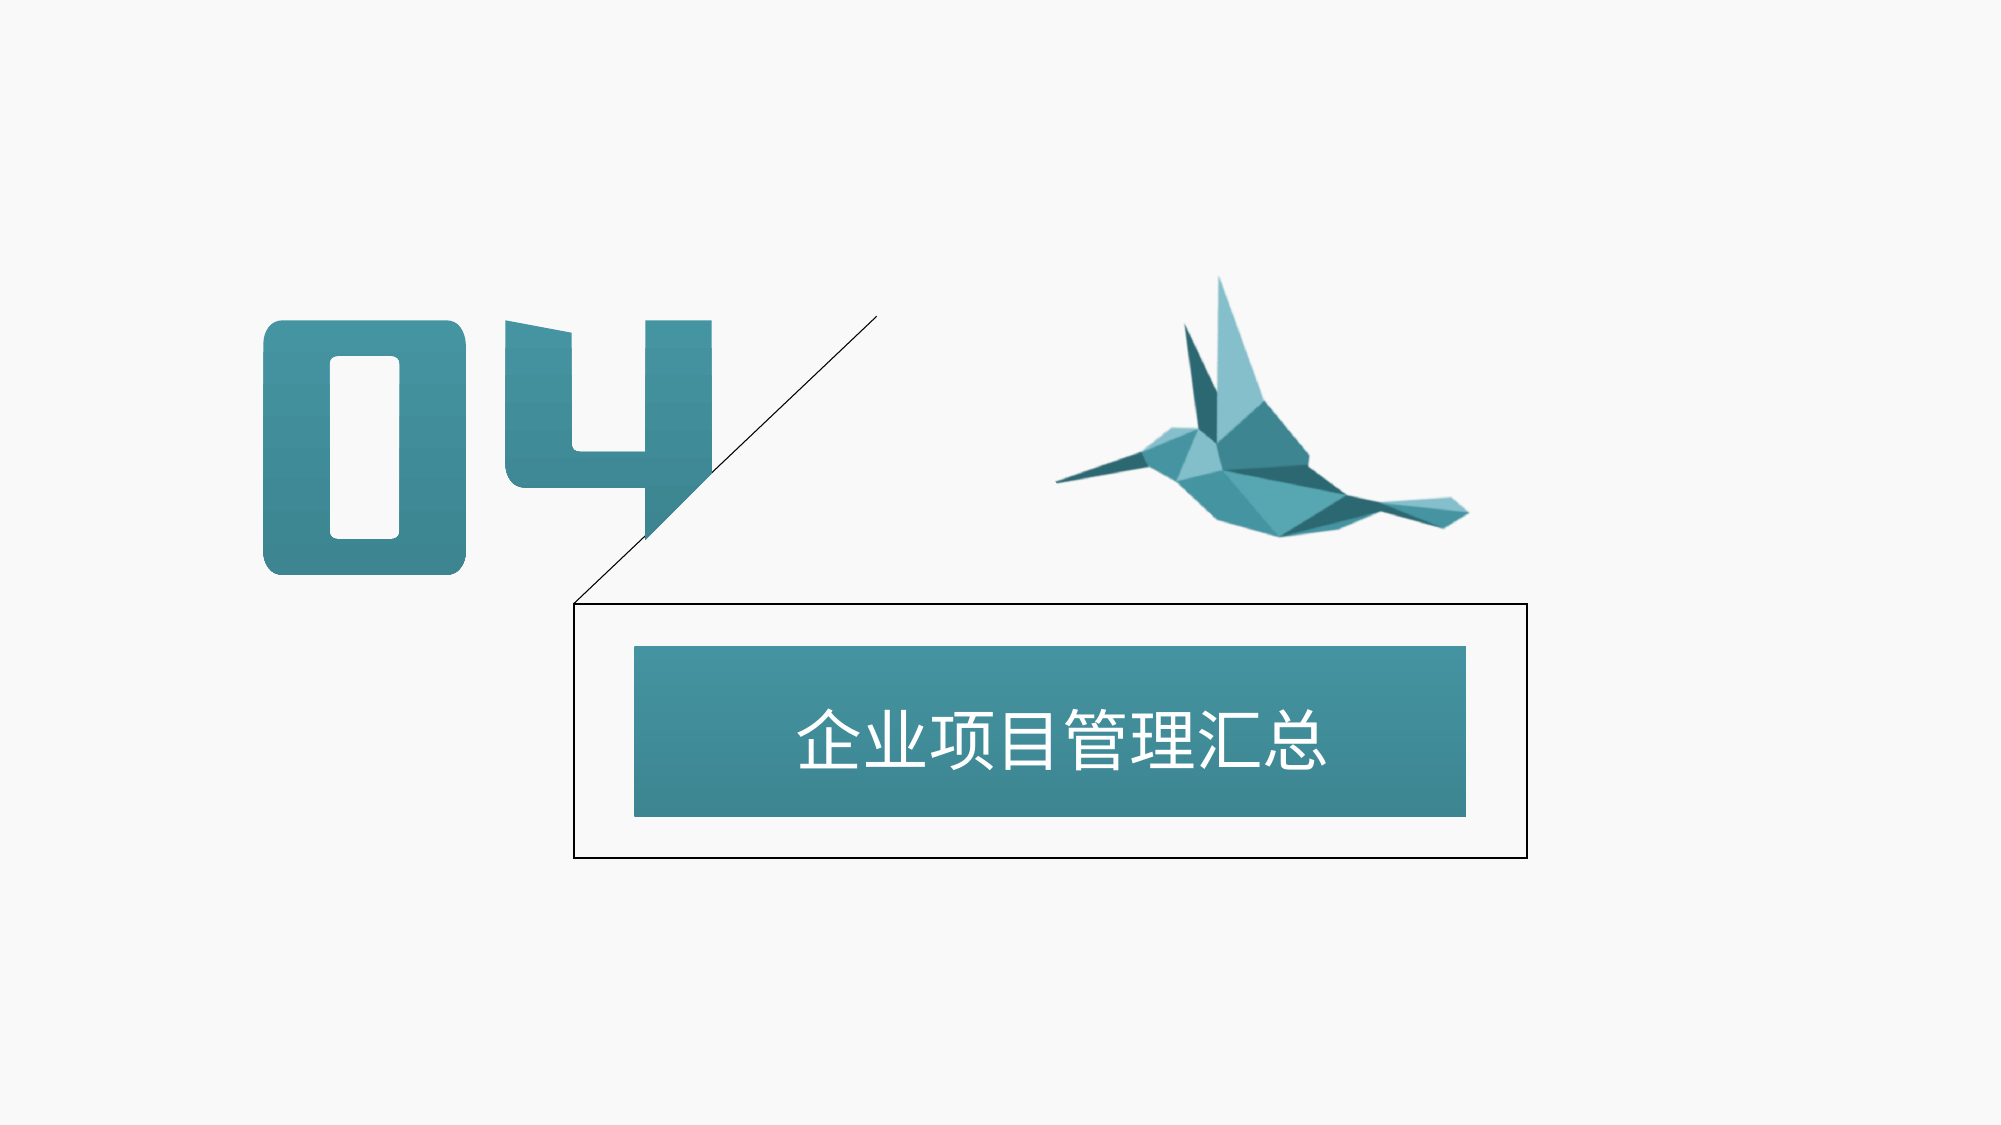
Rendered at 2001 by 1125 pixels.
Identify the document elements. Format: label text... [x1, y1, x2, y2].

picture [995, 207, 1533, 751]
text_box [633, 645, 1467, 817]
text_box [263, 320, 712, 575]
text_box [573, 603, 1528, 859]
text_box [573, 316, 877, 604]
text_box 企业项目管理汇总 [675, 691, 1451, 786]
